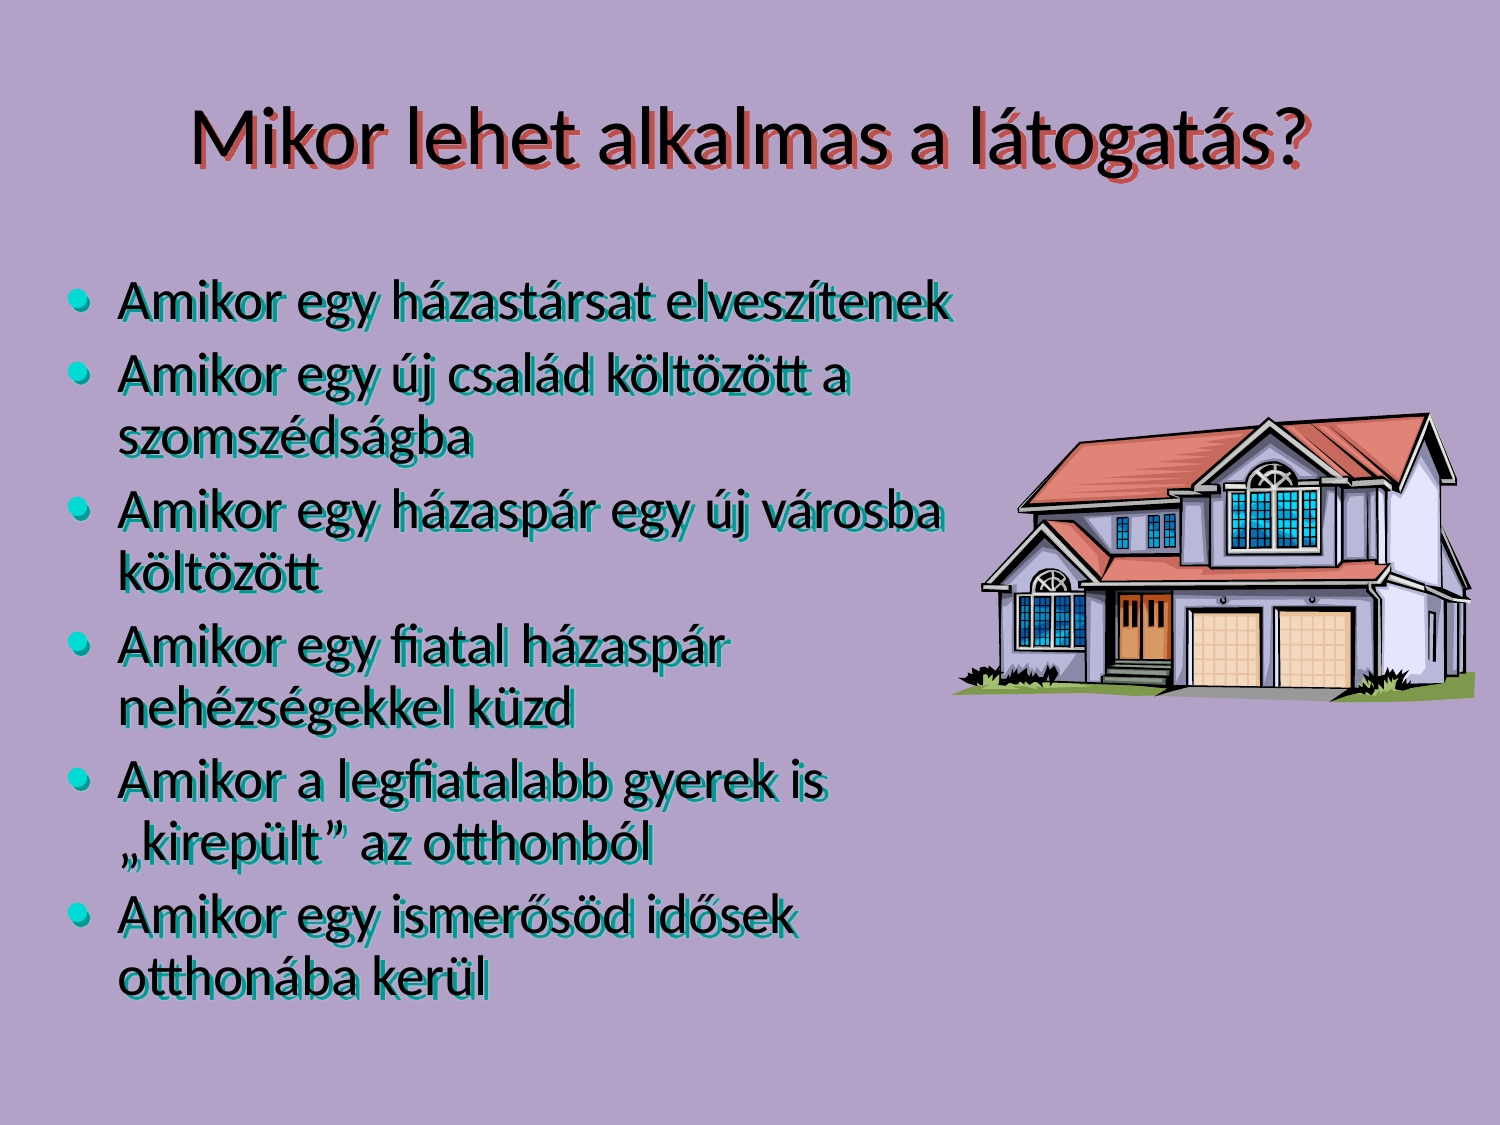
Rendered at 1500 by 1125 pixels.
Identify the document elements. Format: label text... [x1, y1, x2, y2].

picture [950, 408, 1479, 706]
list Amikor egy házastársat elveszítenek Amikor egy új család költözött a szomszédságba Amikor egy házaspár egy új városba költözött Amikor egy fiatal házaspár nehézségekkel küzd Amikor a legfiatalabb gyerek is „kirepült” az otthonból Amikor egy ismerősöd idősek otthonába kerül [50, 262, 975, 1075]
title Mikor lehet alkalmas a látogatás? [0, 50, 1500, 213]
